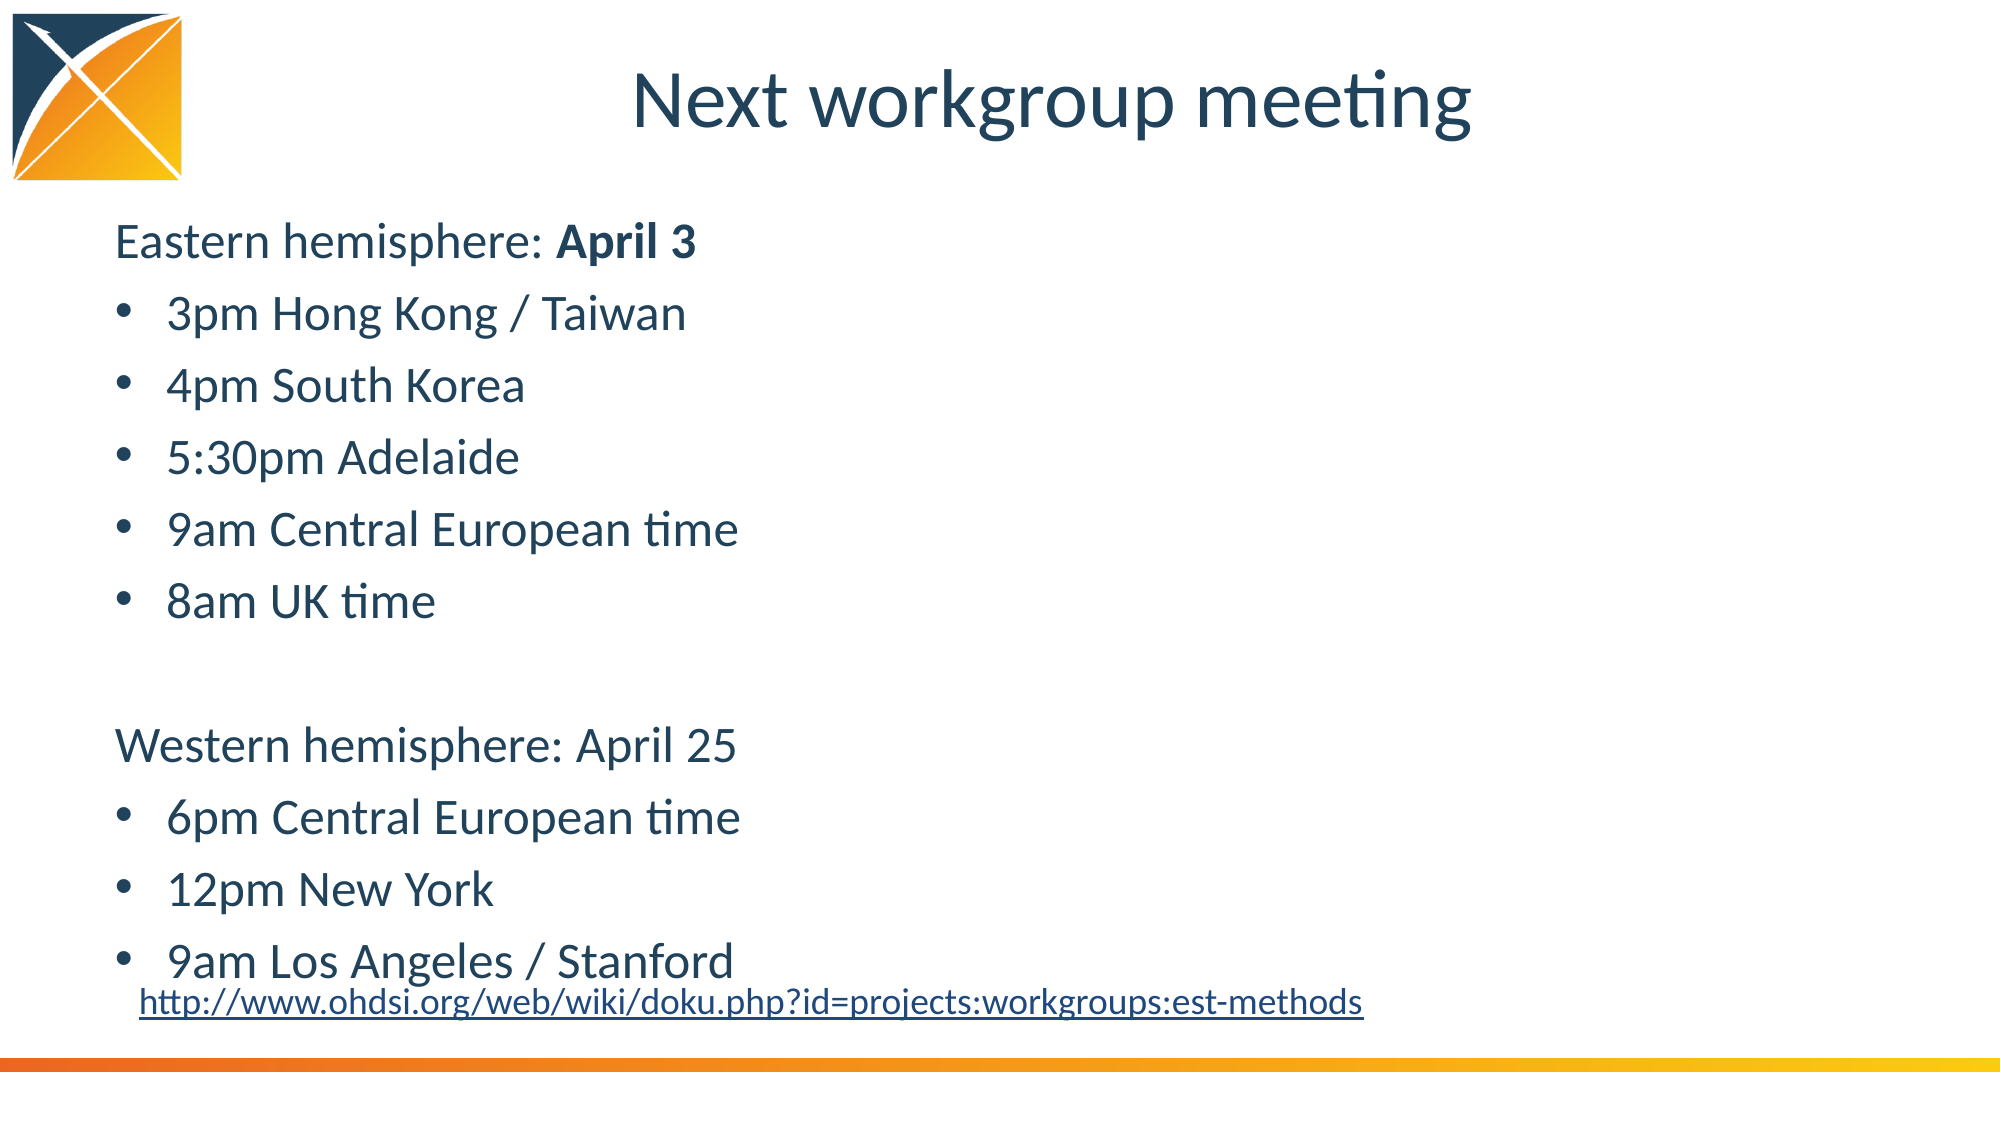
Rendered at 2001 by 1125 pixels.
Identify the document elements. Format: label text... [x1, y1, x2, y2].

list Eastern hemisphere: April 3 3pm Hong Kong / Taiwan 4pm South Korea 5:30pm Adelaide 9am Central European time 8am UK time Western hemisphere: April 25 6pm Central European time 12pm New York 9am Los Angeles / Stanford [99, 200, 1900, 1005]
title Next workgroup meeting [205, 24, 1900, 163]
picture [0, 0, 206, 200]
text_box http://www.ohdsi.org/web/wiki/doku.php?id=projects:workgroups:est-methods [123, 969, 1387, 1030]
